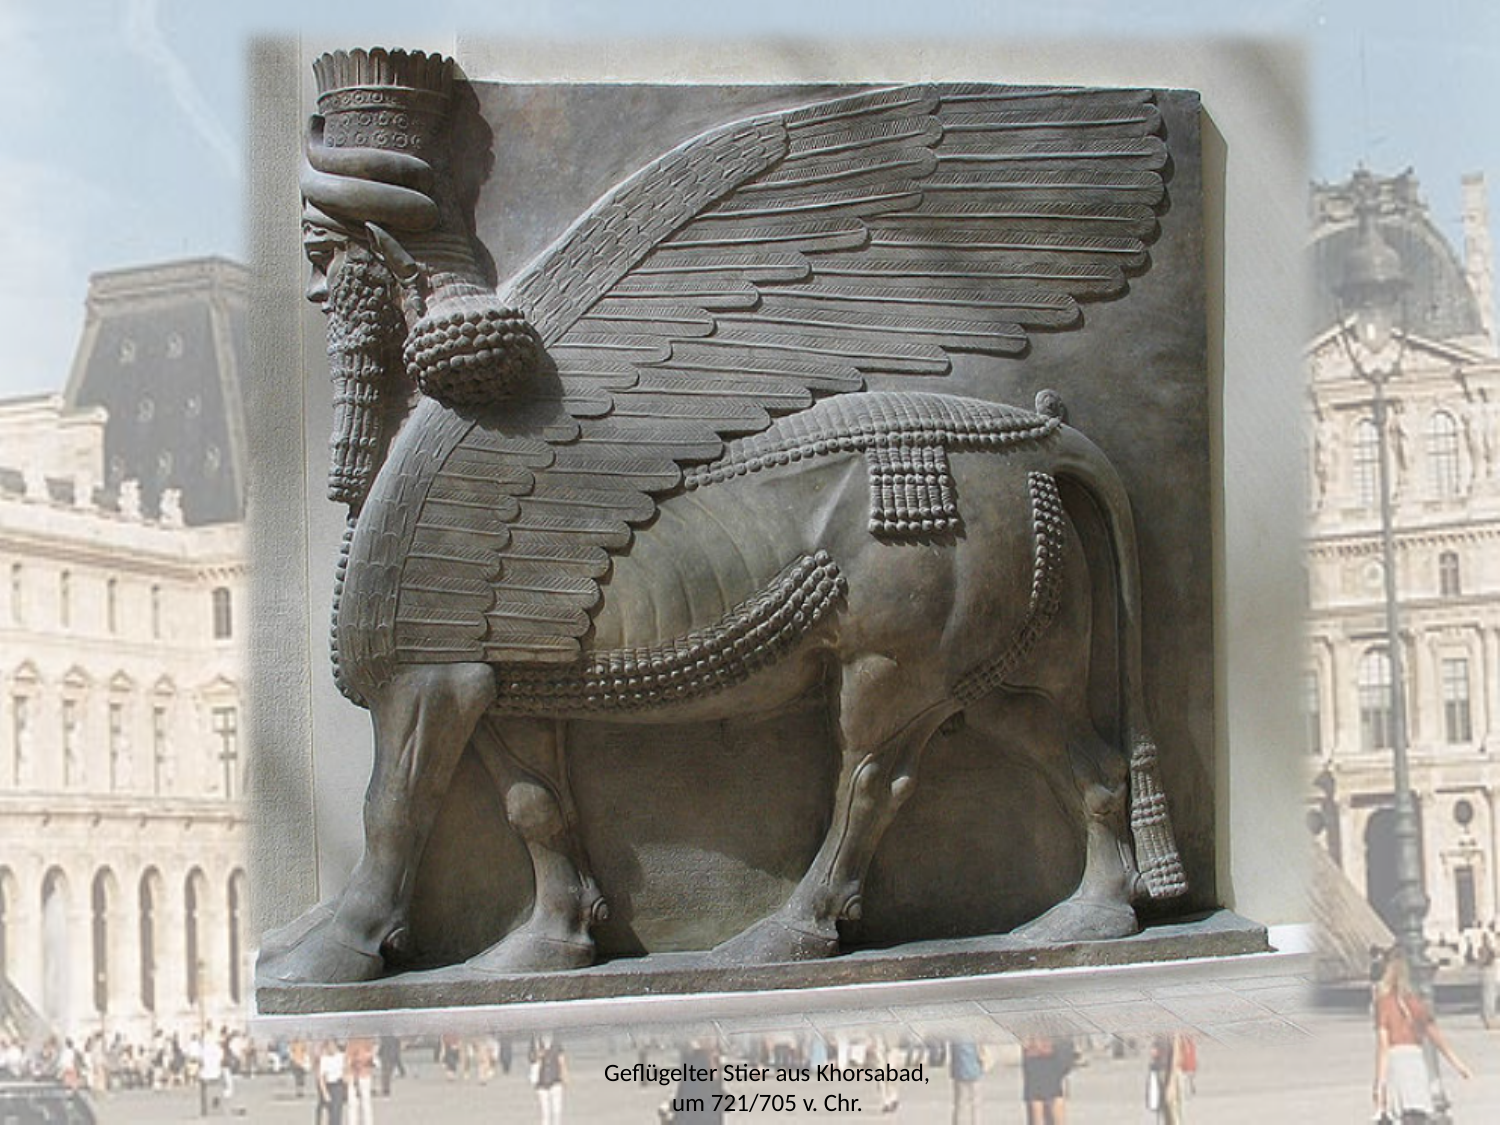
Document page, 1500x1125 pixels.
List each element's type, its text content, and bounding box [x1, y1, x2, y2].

text_box Geflügelter Stier aus Khorsabad, um 721/705 v. Chr. [371, 1067, 1164, 1124]
picture [229, 18, 1329, 1059]
